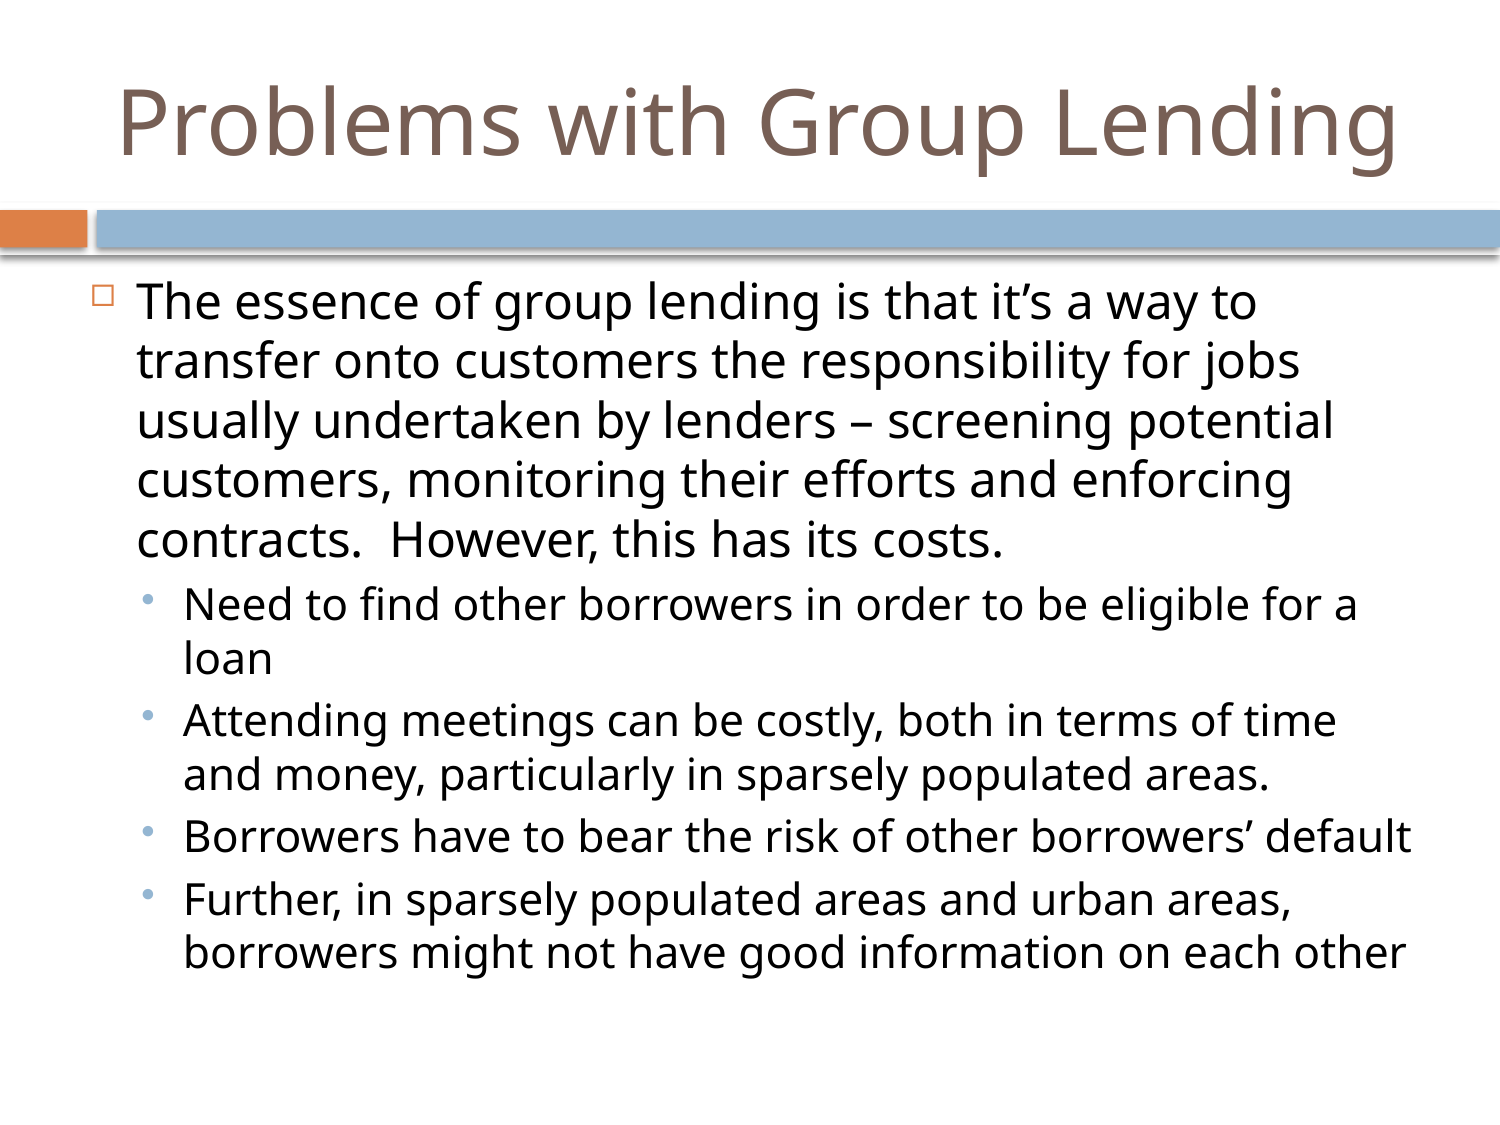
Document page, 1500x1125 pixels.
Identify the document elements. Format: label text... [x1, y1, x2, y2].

list The essence of group lending is that it’s a way to transfer onto customers the responsibility for jobs usually undertaken by lenders – screening potential customers, monitoring their efforts and enforcing contracts. However, this has its costs. Need to find other borrowers in order to be eligible for a loan Attending meetings can be costly, both in terms of time and money, particularly in sparsely populated areas. Borrowers have to bear the risk of other borrowers’ default Further, in sparsely populated areas and urban areas, borrowers might not have good information on each other [75, 262, 1438, 1050]
title Problems with Group Lending [100, 37, 1438, 200]
